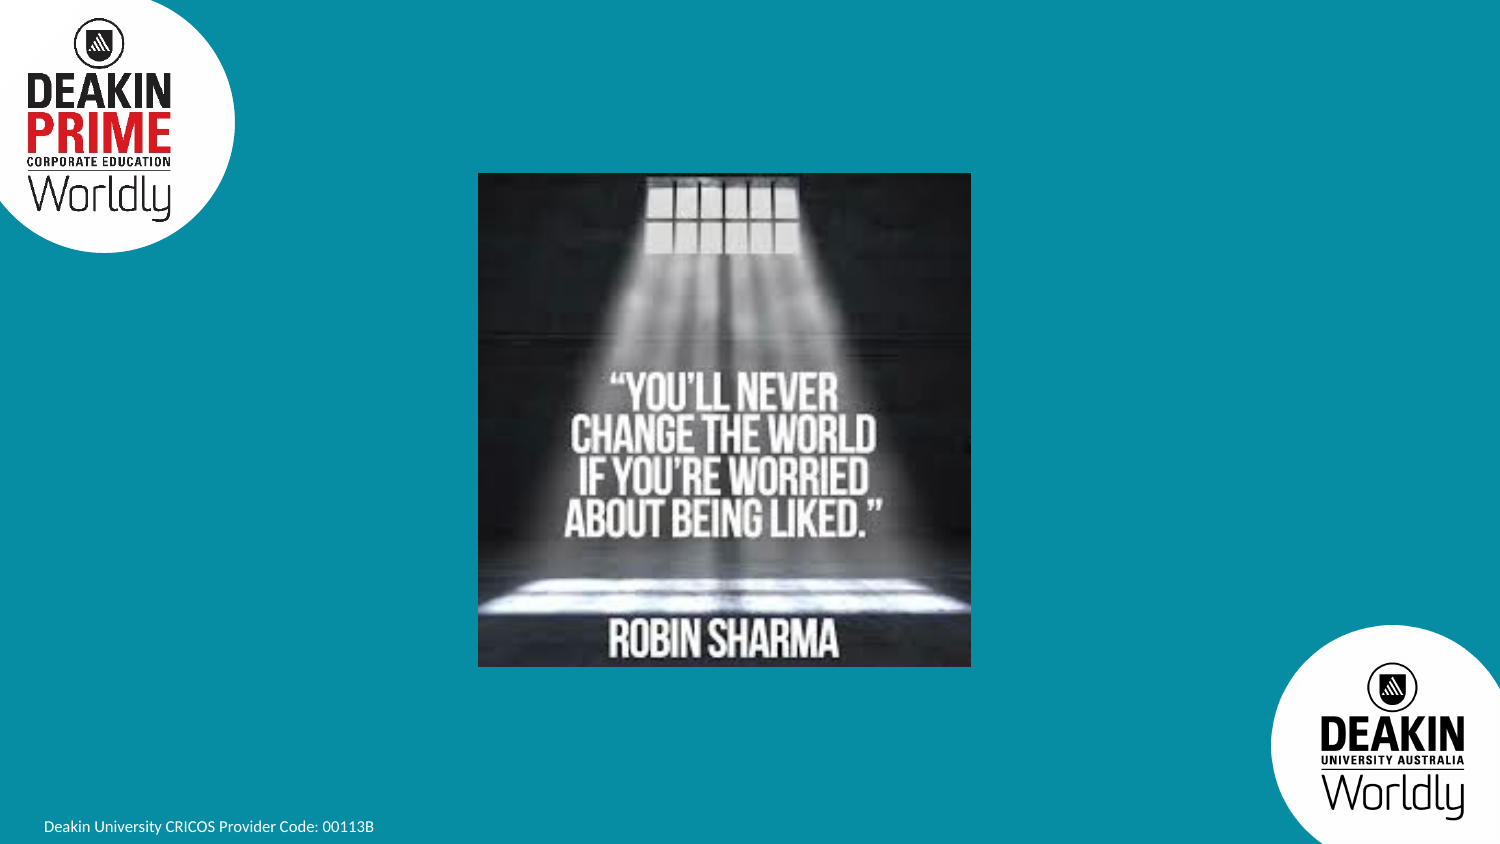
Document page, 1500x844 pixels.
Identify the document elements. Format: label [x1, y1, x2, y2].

picture [0, 0, 234, 253]
picture [1271, 625, 1500, 844]
picture [478, 173, 972, 667]
